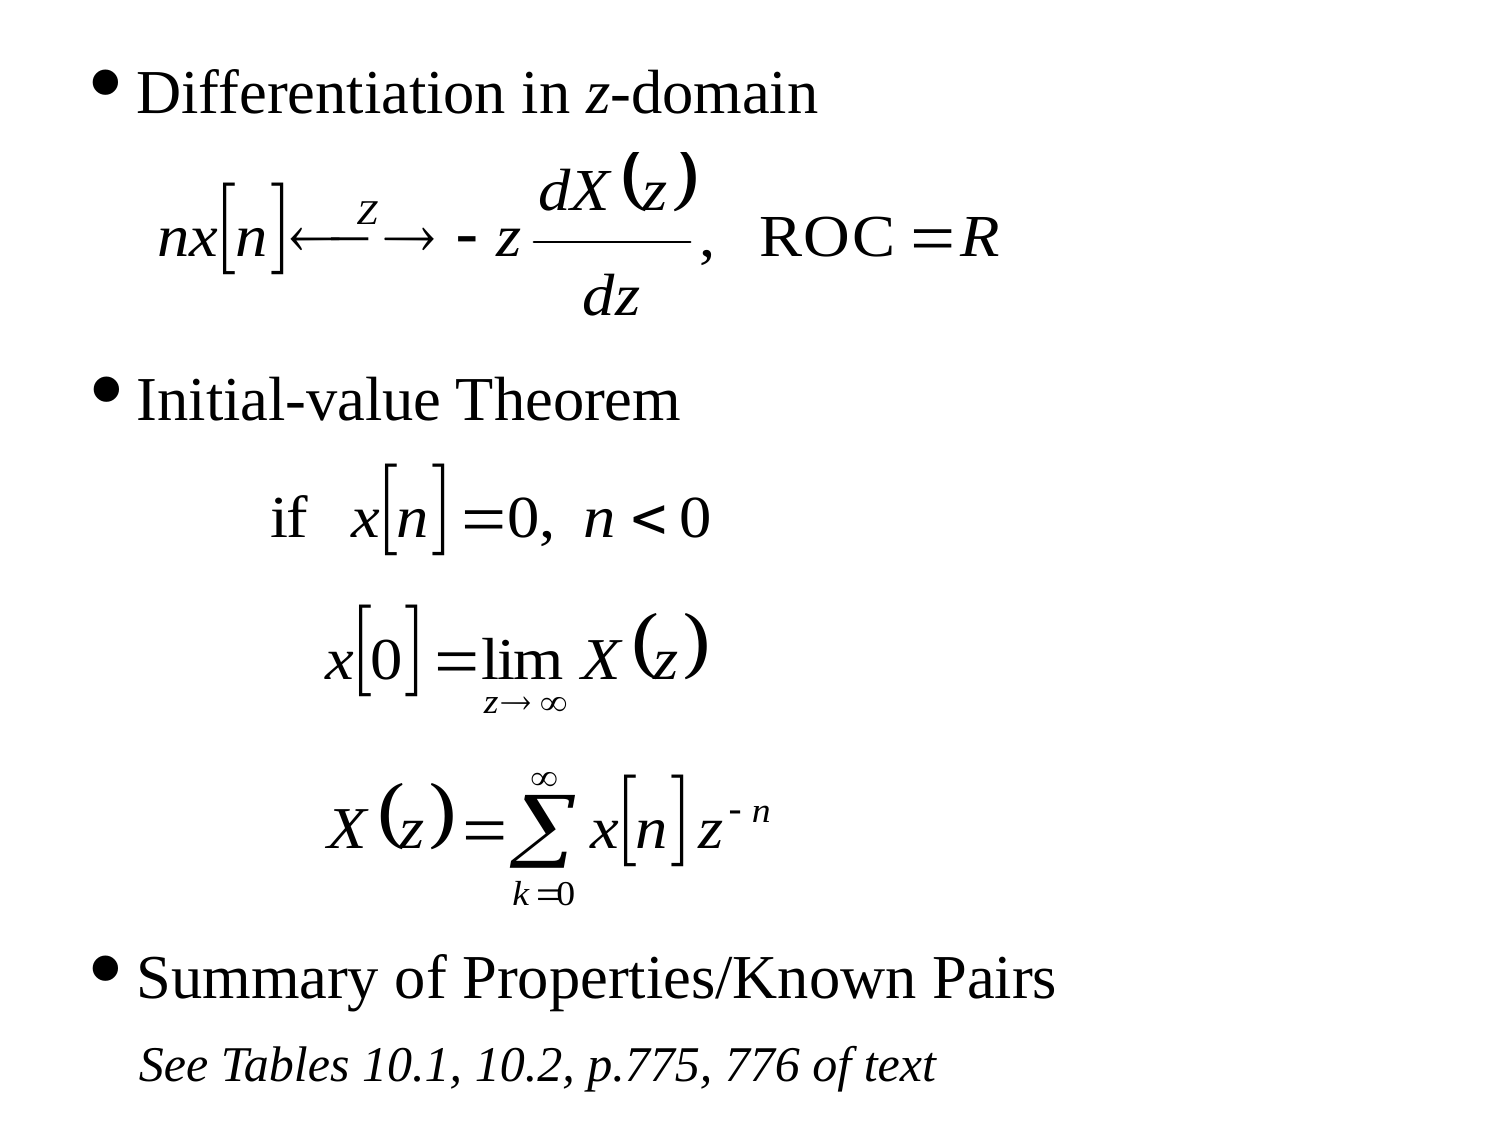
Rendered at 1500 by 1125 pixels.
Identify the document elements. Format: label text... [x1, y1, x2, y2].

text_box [262, 361, 721, 561]
text_box Differentiation in z-domain [0, 43, 1500, 133]
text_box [147, 152, 1011, 327]
text_box See Tables 10.1, 10.2, p.775, 776 of text [0, 1023, 1500, 1099]
text_box Summary of Properties/Known Pairs [0, 929, 1500, 1019]
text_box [312, 515, 788, 918]
text_box Initial-value Theorem [0, 350, 1500, 441]
